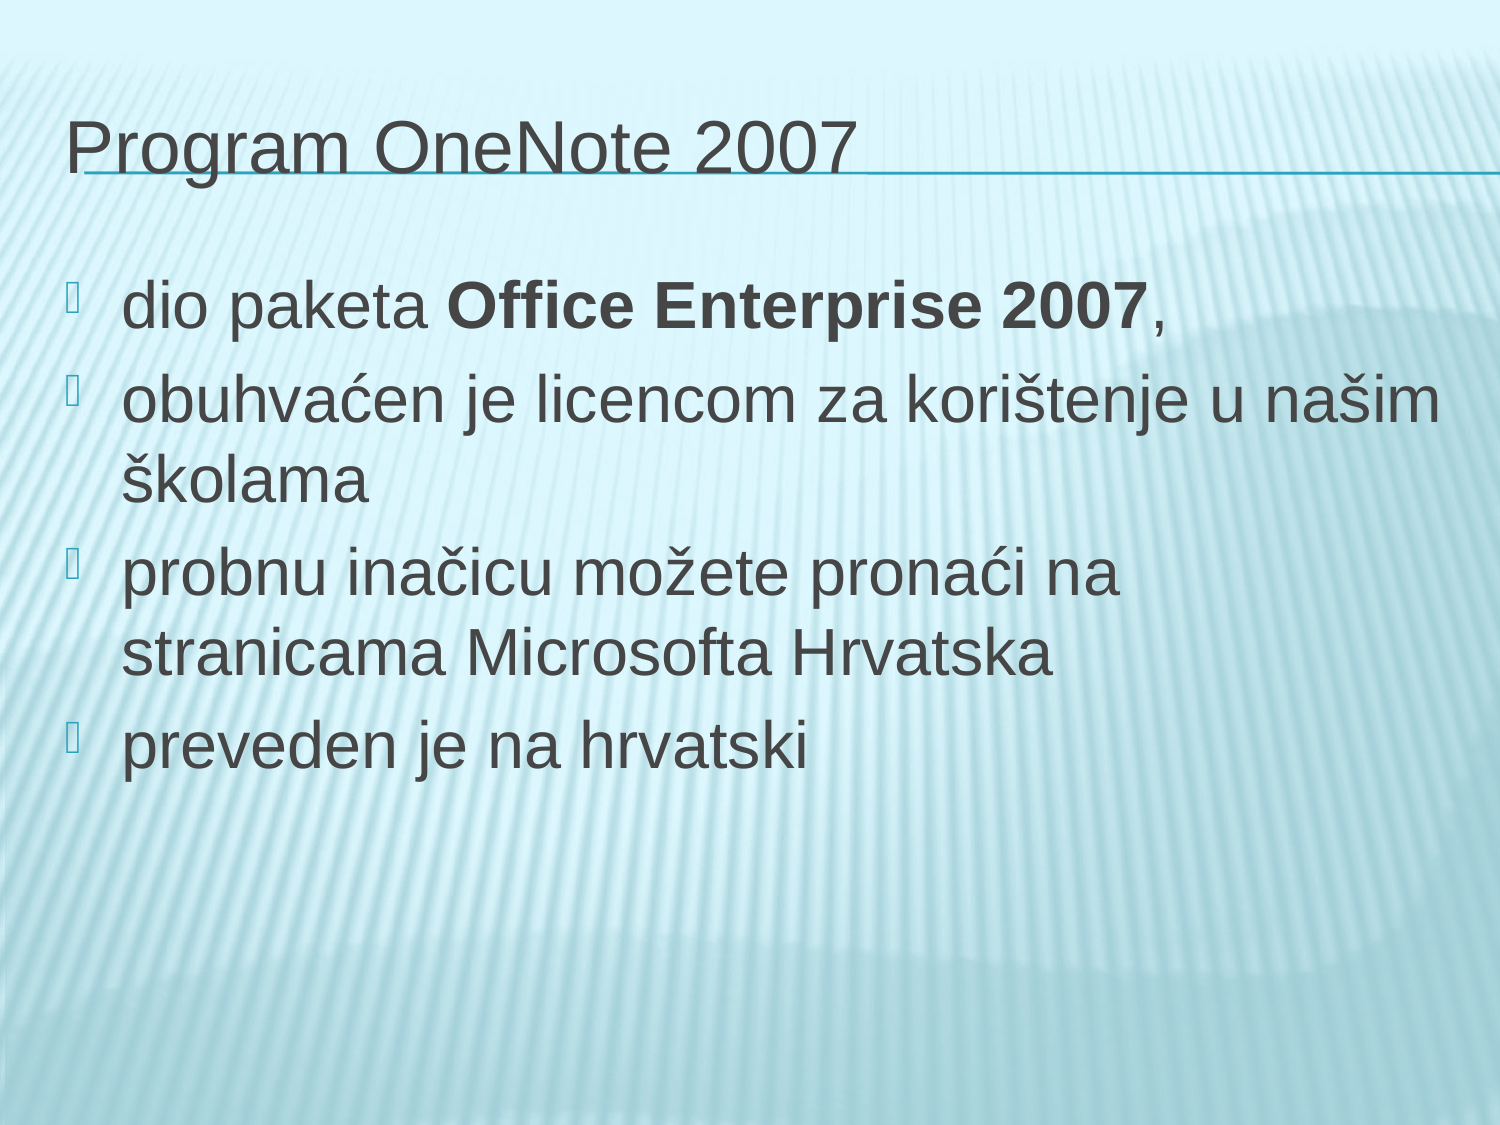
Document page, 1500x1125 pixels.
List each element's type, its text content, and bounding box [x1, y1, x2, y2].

list dio paketa Office Enterprise 2007, obuhvaćen je licencom za korištenje u našim školama probnu inačicu možete pronaći na stranicama Microsofta Hrvatska preveden je na hrvatski [50, 254, 1475, 998]
title Program OneNote 2007 [50, 75, 1475, 213]
